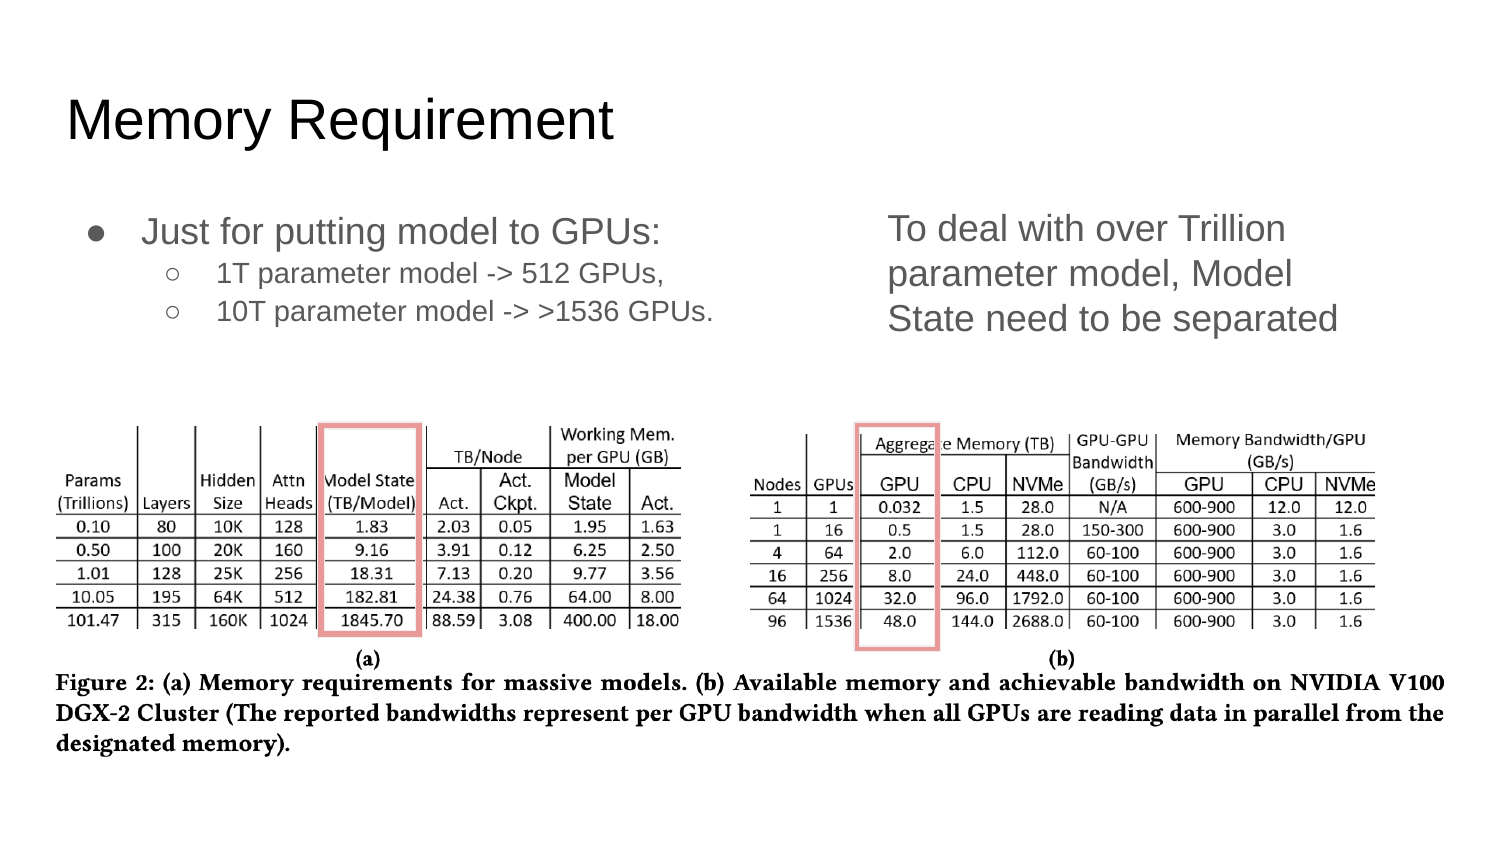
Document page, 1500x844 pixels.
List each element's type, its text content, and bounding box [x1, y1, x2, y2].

text_box To deal with over Trillion parameter model, Model State need to be separated [872, 188, 1397, 354]
picture [40, 388, 1459, 770]
list Just for putting model to GPUs: 1T parameter model -> 512 GPUs, 10T parameter model -> >1536 GPUs. [51, 189, 836, 368]
title Memory Requirement [51, 72, 1449, 167]
